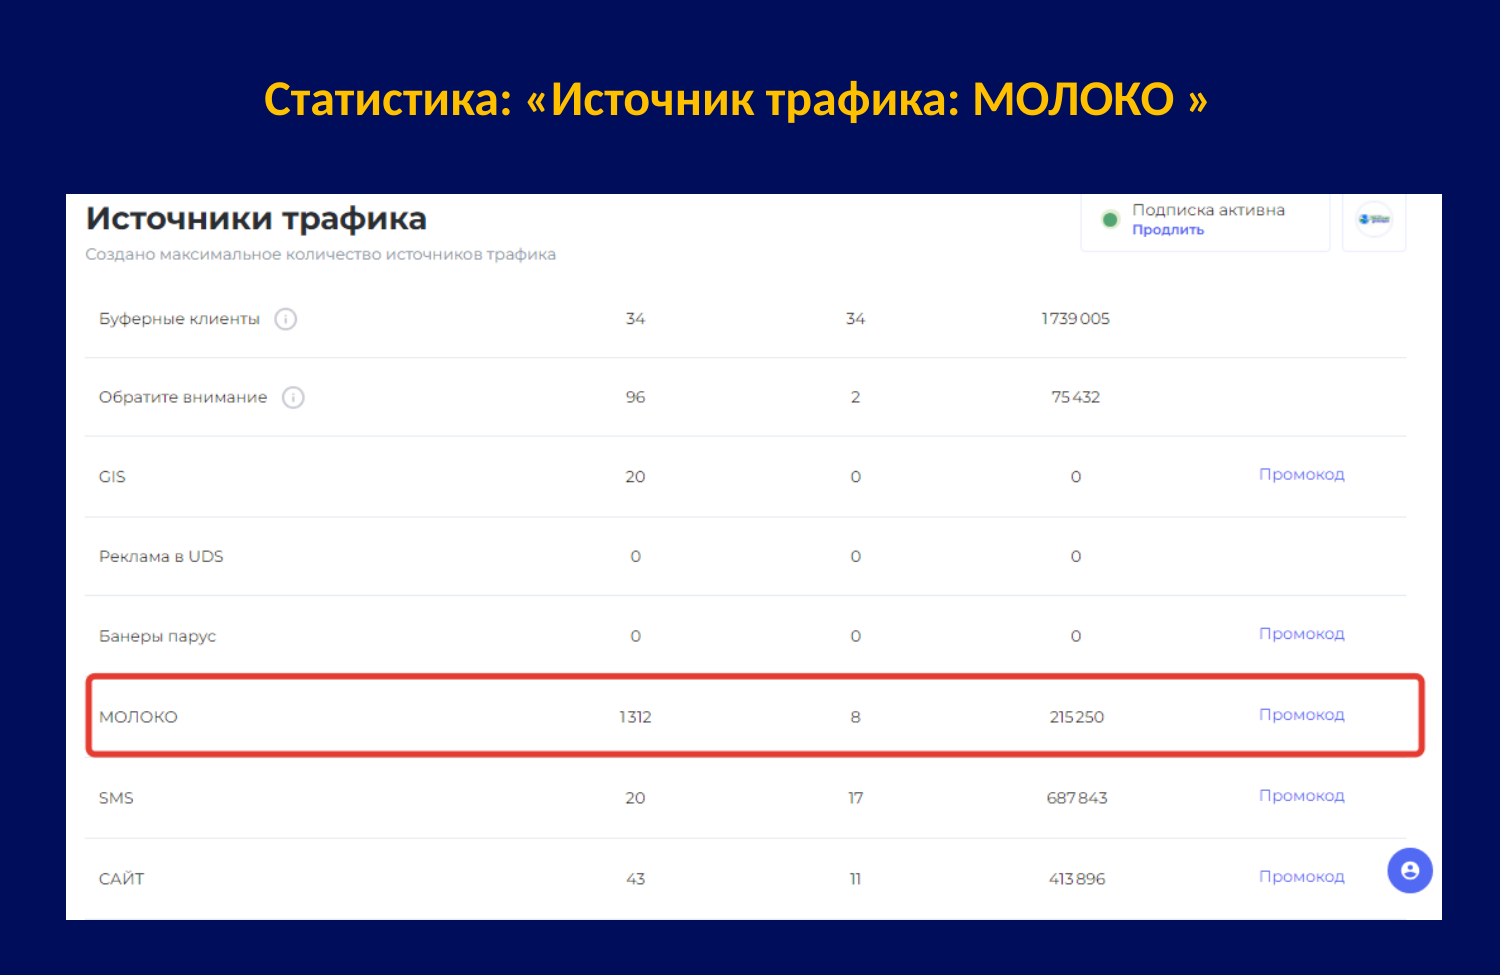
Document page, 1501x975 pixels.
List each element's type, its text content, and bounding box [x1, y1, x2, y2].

picture [66, 194, 1442, 920]
text_box Статистика: «Источник трафика: МОЛОКО » [249, 58, 1259, 193]
